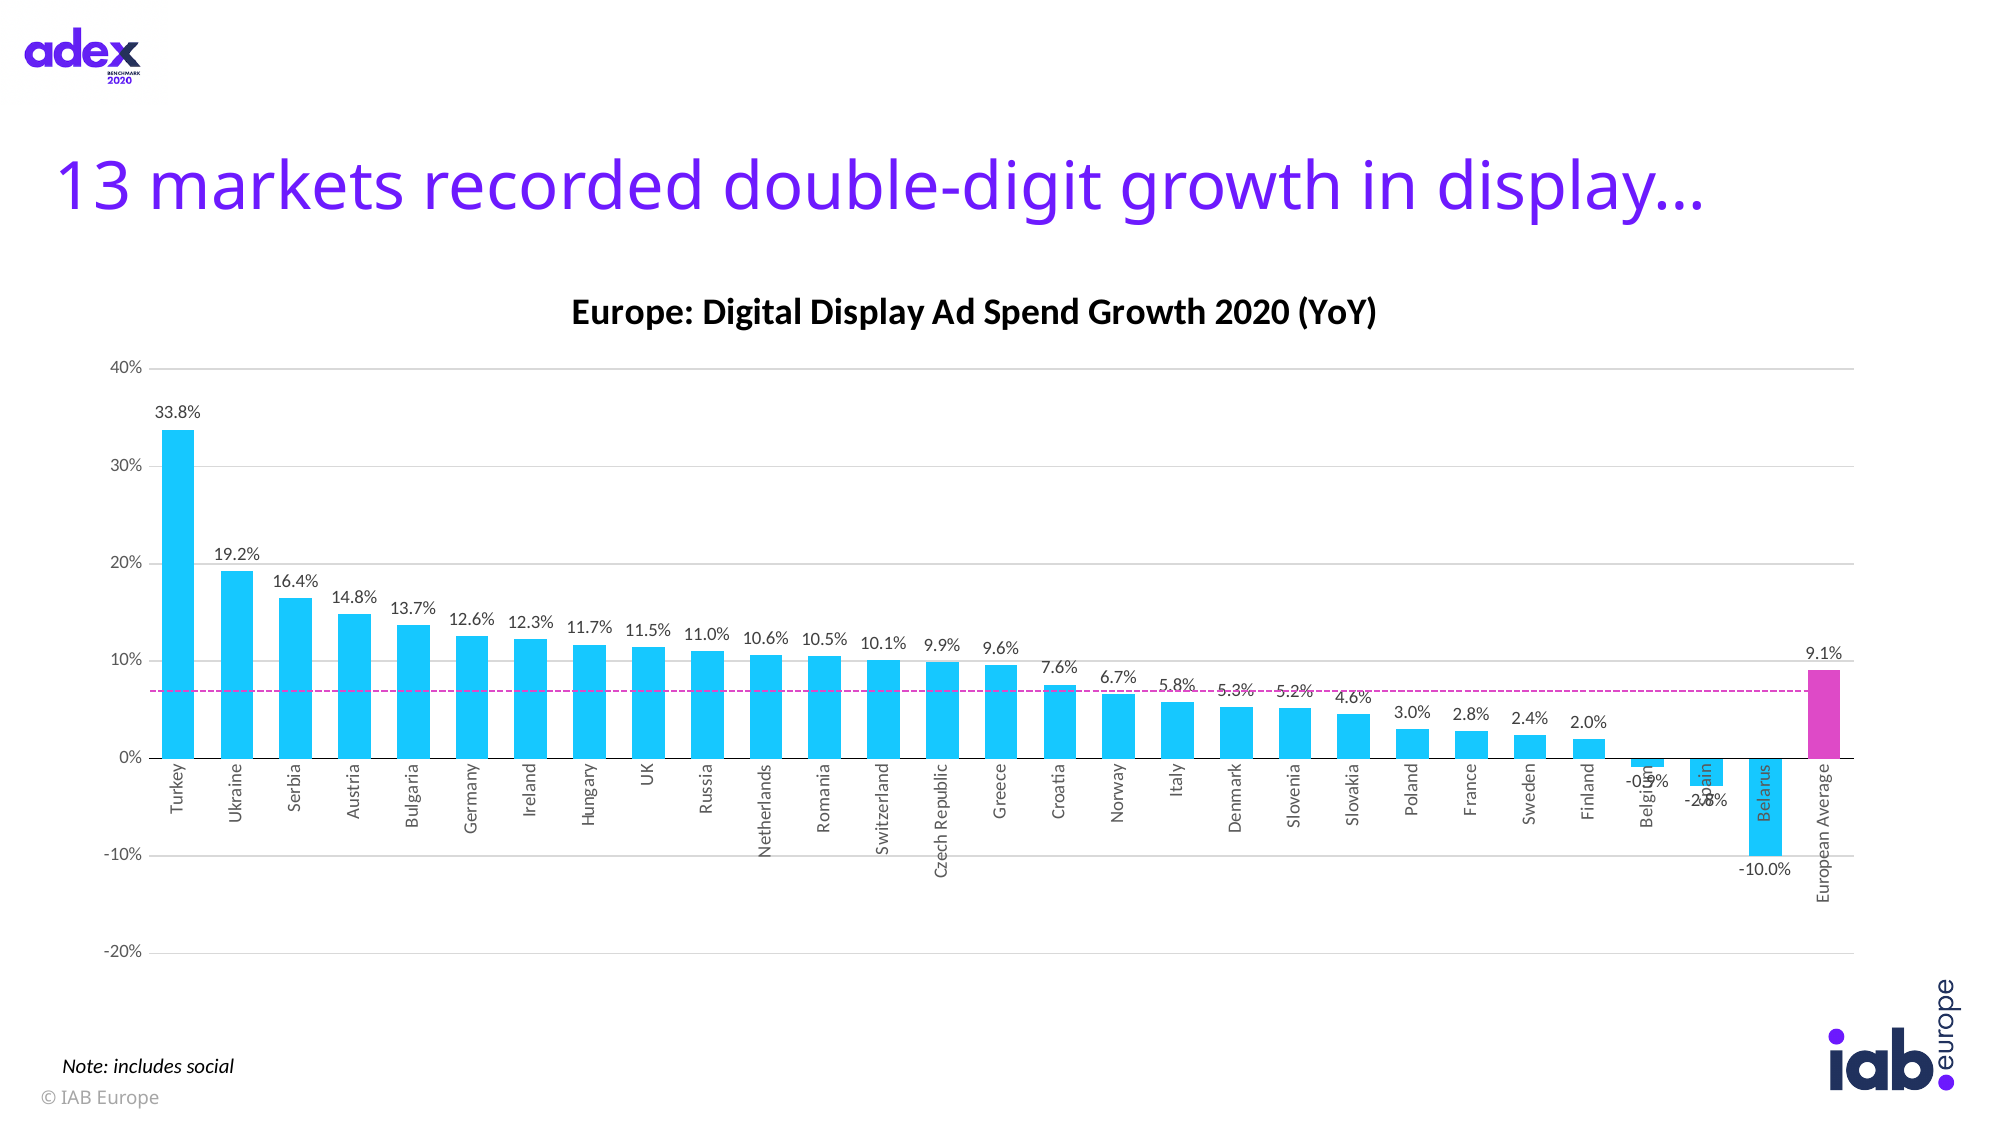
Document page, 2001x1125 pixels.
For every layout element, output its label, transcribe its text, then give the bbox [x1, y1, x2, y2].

title 13 markets recorded double-digit growth in display… [39, 111, 1863, 264]
chart [67, 263, 1890, 977]
picture [0, 0, 168, 105]
text_box Note: includes social [47, 1044, 262, 1085]
picture [1817, 970, 1974, 1101]
